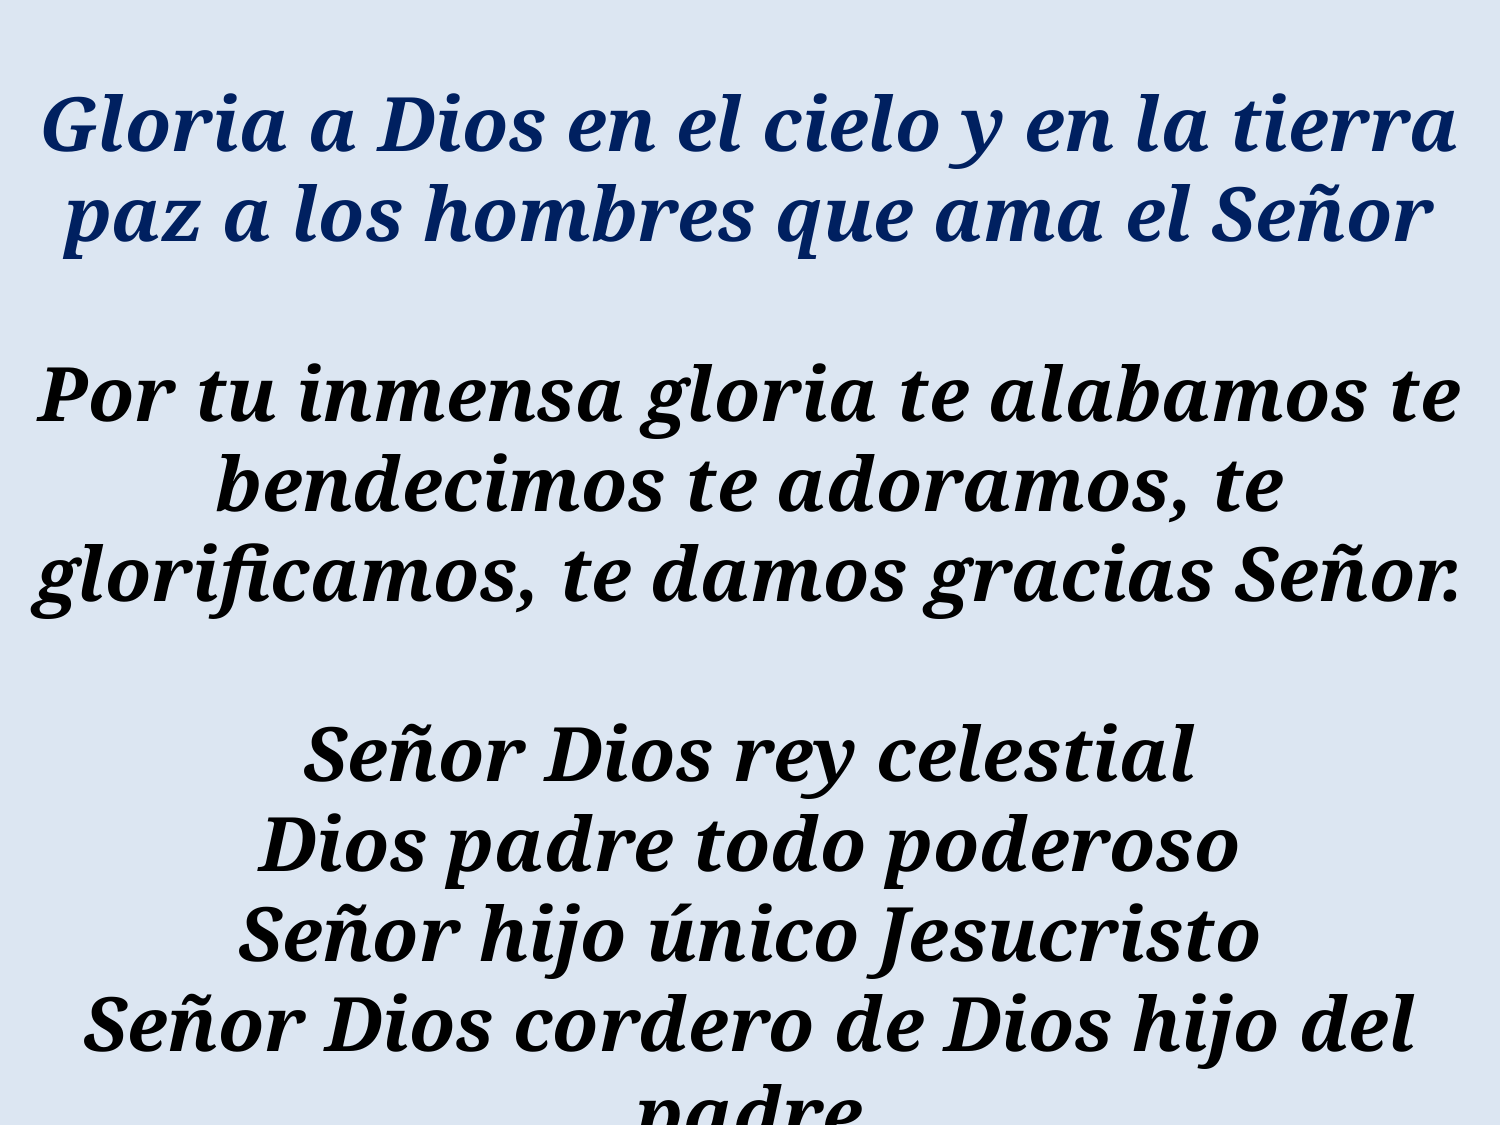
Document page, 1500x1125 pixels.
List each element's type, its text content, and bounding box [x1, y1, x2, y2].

text_box Gloria a Dios en el cielo y en la tierra paz a los hombres que ama el Señor Por tu inmensa gloria te alabamos te bendecimos te adoramos, te glorificamos, te damos gracias Señor. Señor Dios rey celestial Dios padre todo poderoso Señor hijo único Jesucristo Señor Dios cordero de Dios hijo del padre [0, 68, 1500, 1125]
